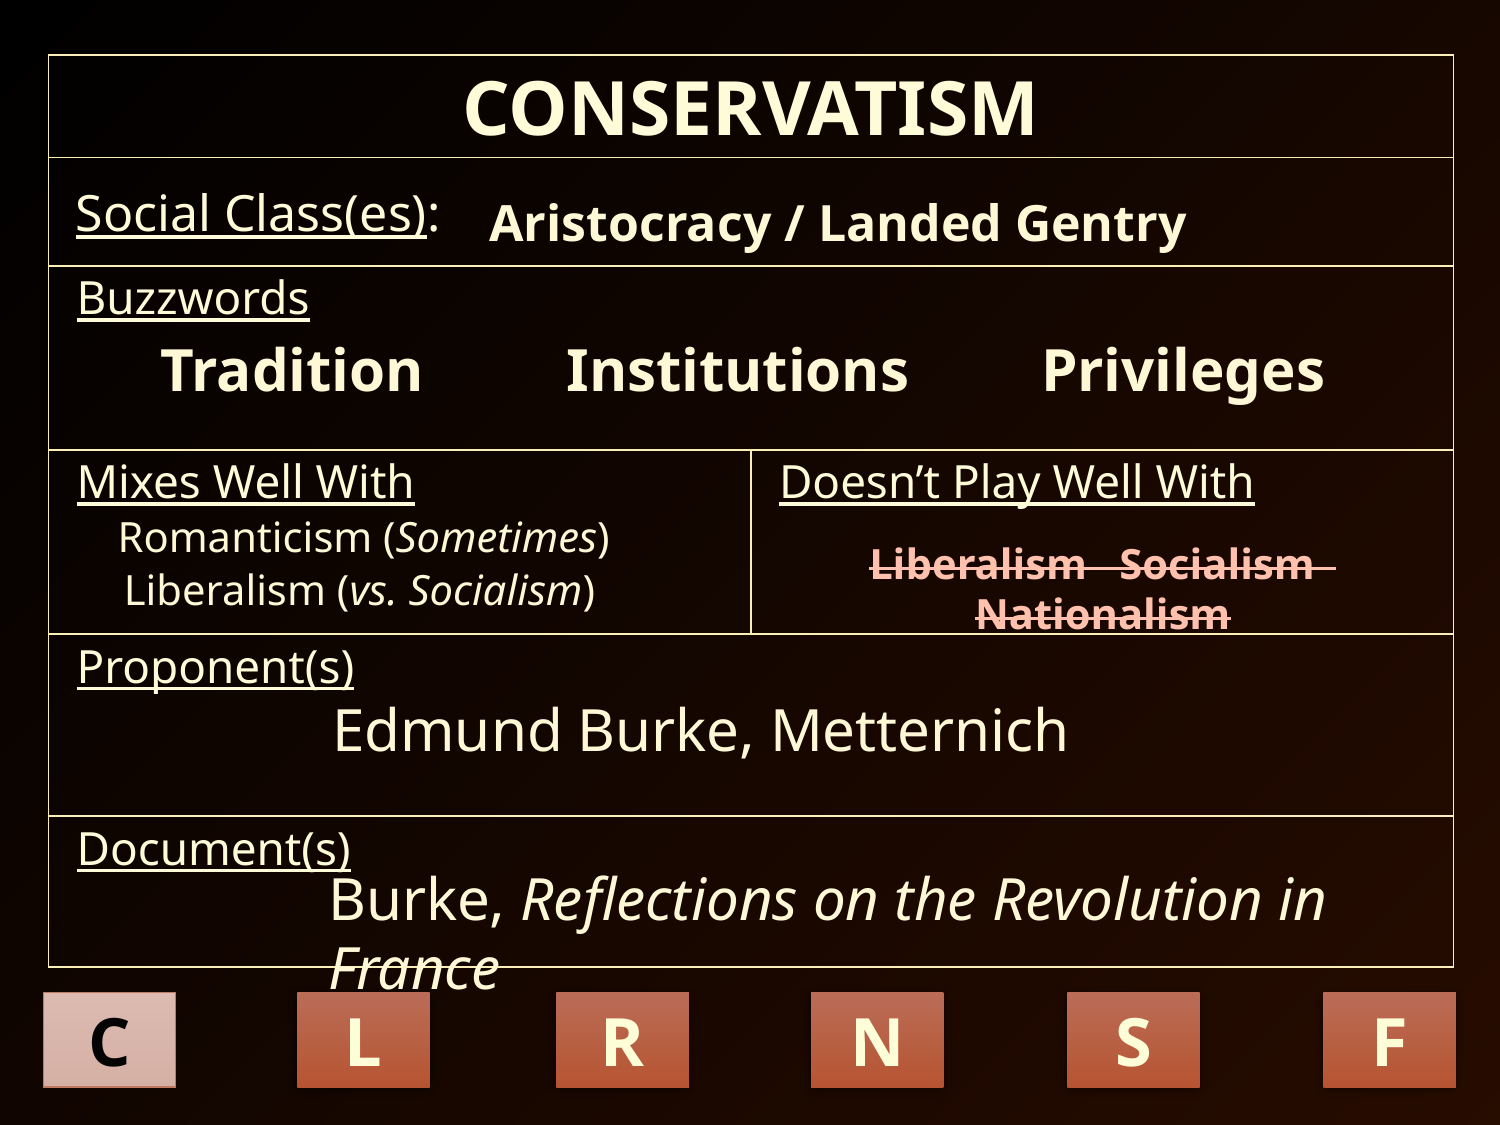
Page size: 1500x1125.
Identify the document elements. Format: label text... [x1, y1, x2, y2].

table_cell Social Class(es): [49, 158, 1453, 265]
text_box Burke, Reflections on the Revolution in France [313, 854, 1439, 1009]
text_box Tradition Institutions Privileges [54, 325, 1421, 527]
text_box F [1323, 992, 1456, 1088]
text_box Liberalism Socialism Nationalism [750, 530, 1456, 646]
text_box S [1067, 992, 1200, 1088]
text_box Aristocracy / Landed Gentry [460, 183, 1202, 259]
table_header CONSERVATISM [49, 56, 1453, 157]
table_cell Proponent(s) [49, 635, 1453, 815]
text_box R [556, 992, 689, 1088]
text_box Romanticism (Sometimes) [43, 503, 684, 568]
table_cell Buzzwords [49, 267, 1453, 449]
text_box C [43, 992, 176, 1088]
table_cell Doesn’t Play Well With [752, 451, 1453, 530]
text_box N [811, 992, 944, 1088]
table_cell Mixes Well With [49, 527, 750, 633]
text_box Liberalism (vs. Socialism) [53, 556, 665, 621]
table_cell Document(s) [49, 817, 1453, 966]
text_box Edmund Burke, Metternich [317, 685, 1103, 771]
text_box L [297, 992, 430, 1088]
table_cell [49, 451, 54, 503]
